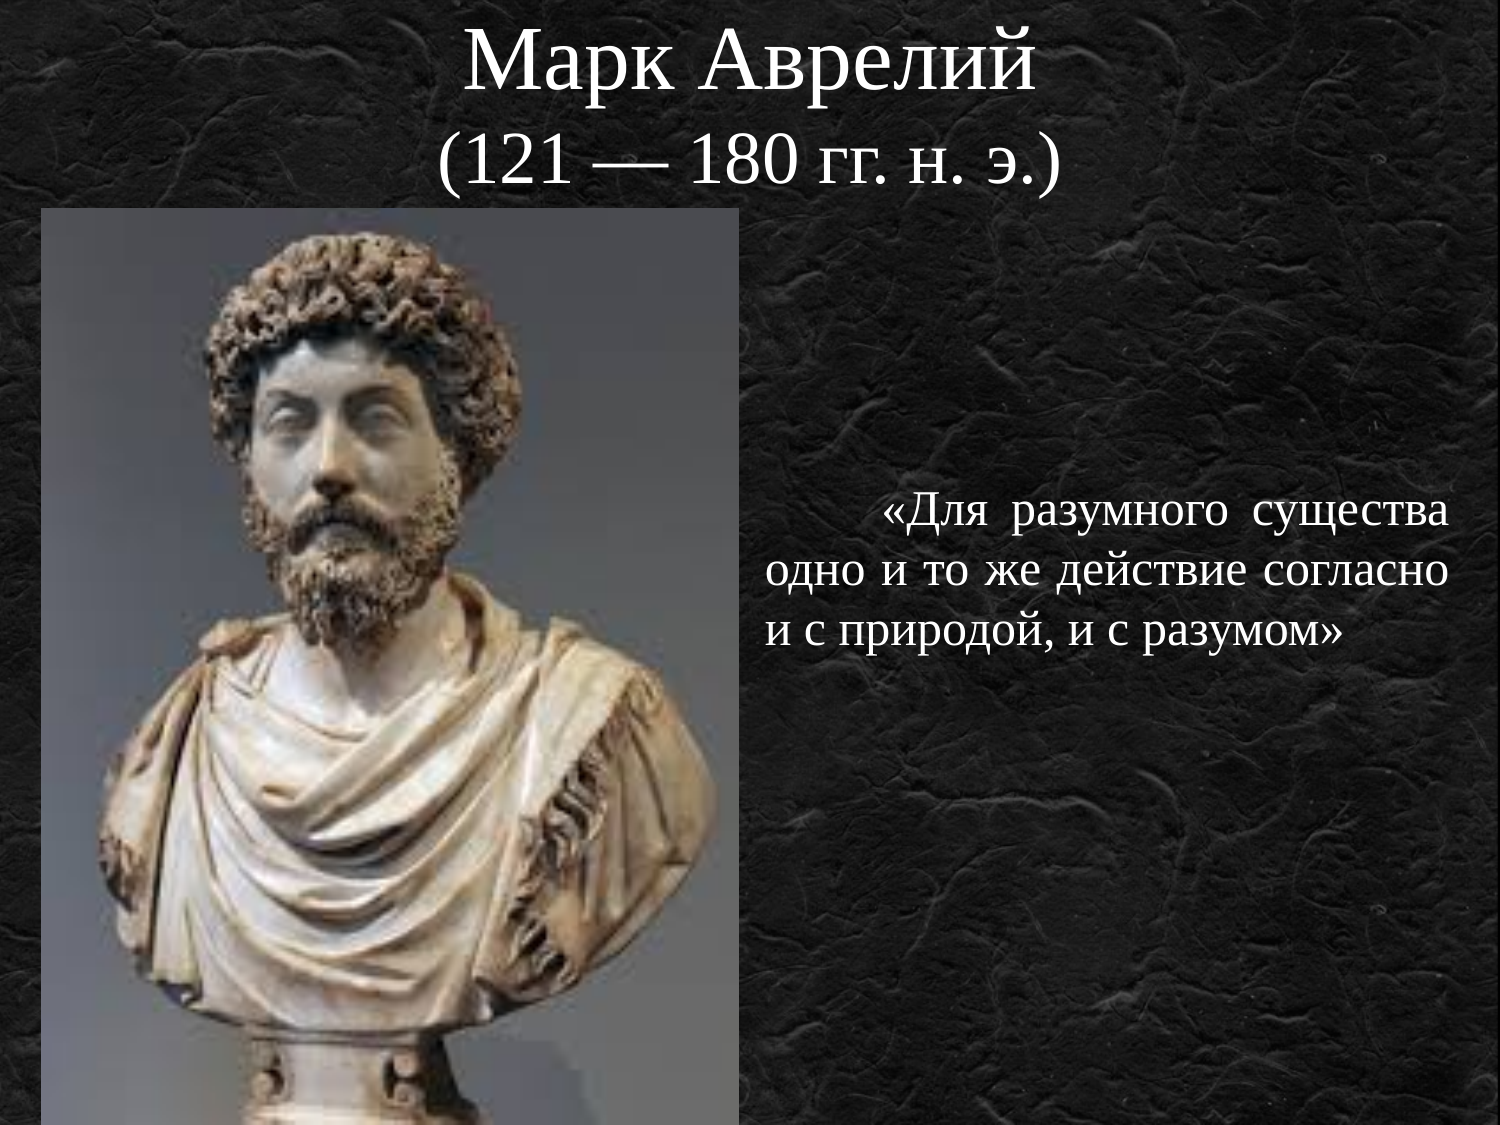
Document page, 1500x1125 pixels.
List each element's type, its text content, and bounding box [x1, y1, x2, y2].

text_box «Для разумного существа одно и то же действие согласно и с природой, и с разумом» [749, 467, 1465, 663]
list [41, 207, 739, 1125]
title Марк Аврелий (121 — 180 гг. н. э.) [74, 0, 1426, 197]
picture [0, 0, 1500, 1125]
